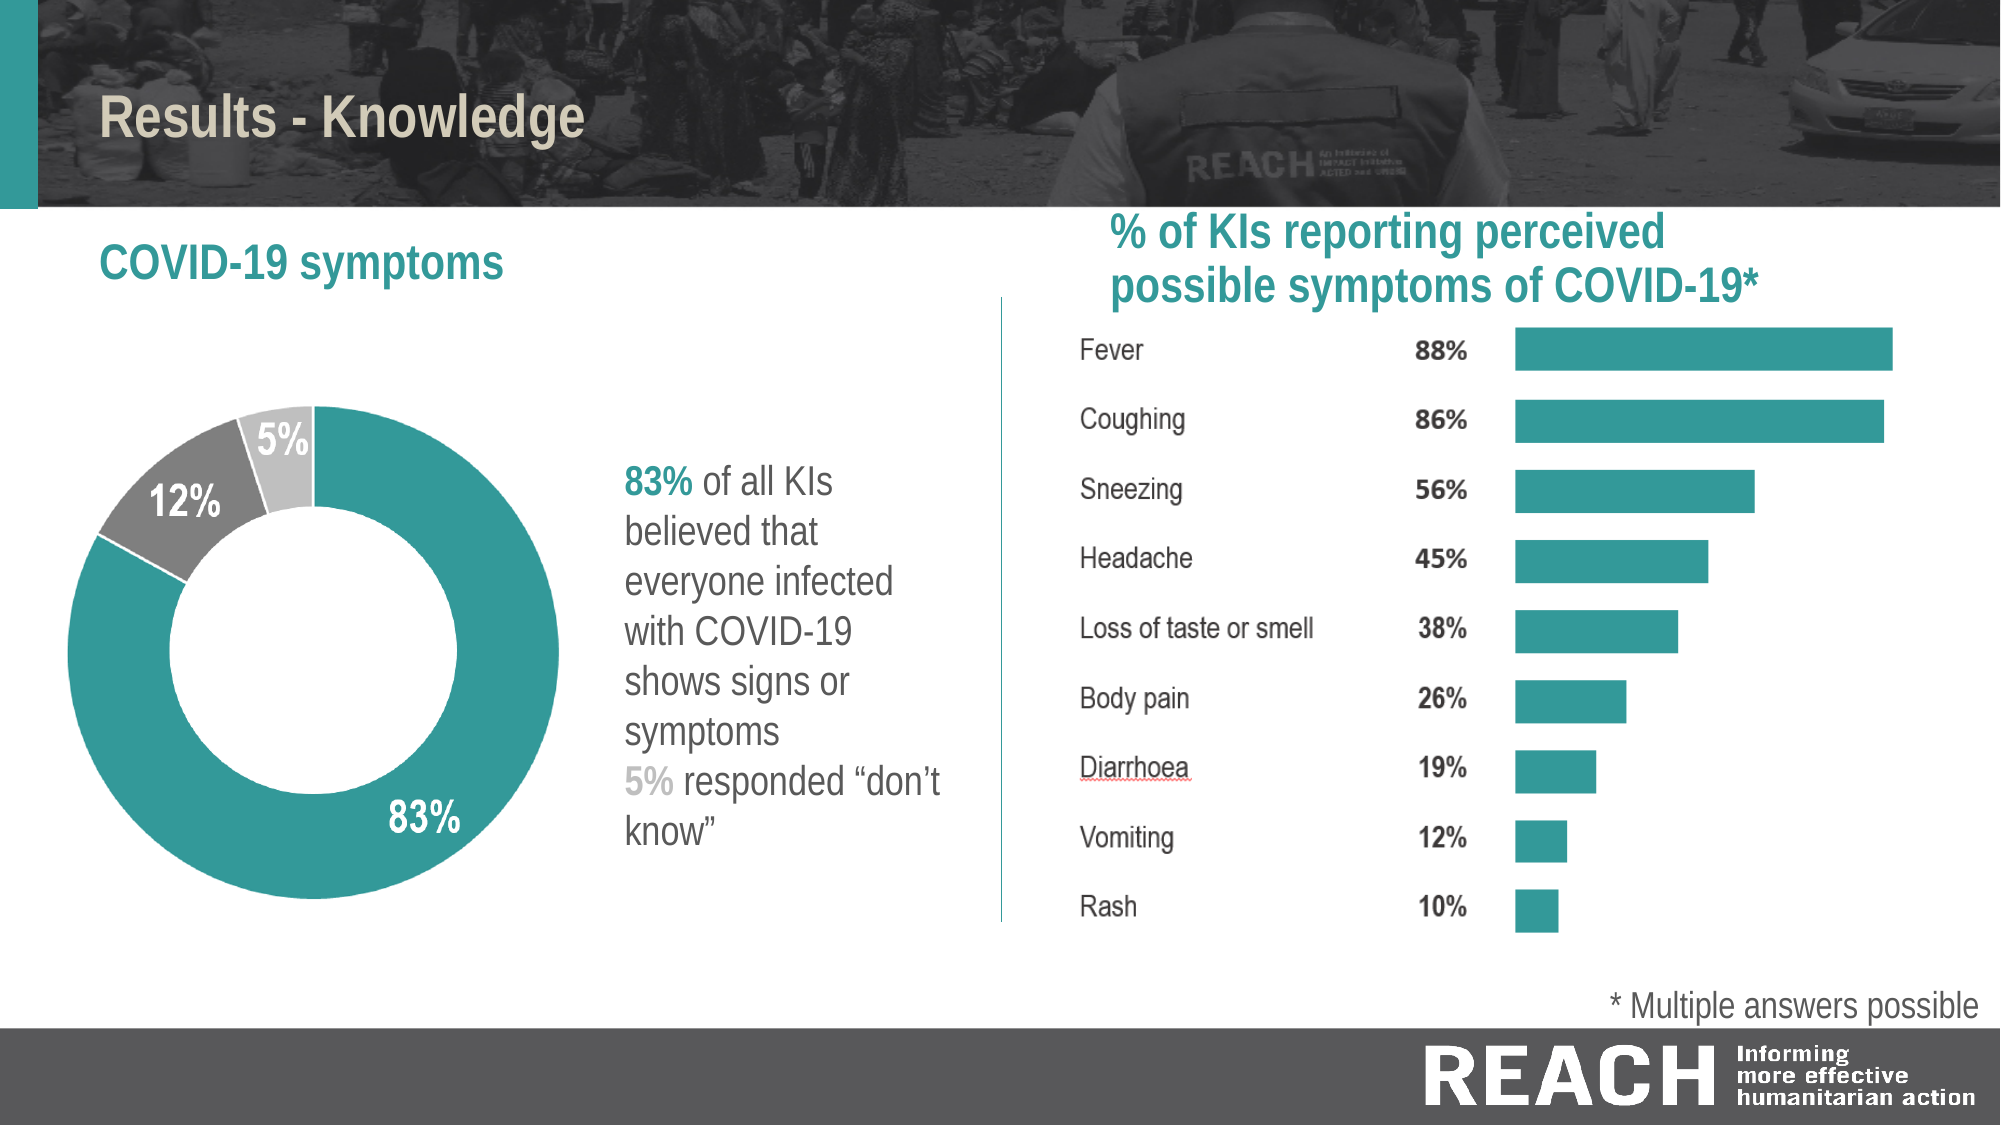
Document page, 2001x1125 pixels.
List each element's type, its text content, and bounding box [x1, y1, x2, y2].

subtitle COVID-19 symptoms [84, 210, 725, 297]
picture [0, 0, 2001, 1125]
text_box * Multiple answers possible [1594, 973, 2000, 1034]
text_box % of KIs reporting perceived possible symptoms of COVID-19* [1095, 210, 1842, 320]
title Results - Knowledge [84, 43, 1854, 163]
text_box 83% of all KIs believed that everyone infected with COVID-19 shows signs or symptoms 5% responded “don’t know” [609, 446, 959, 862]
